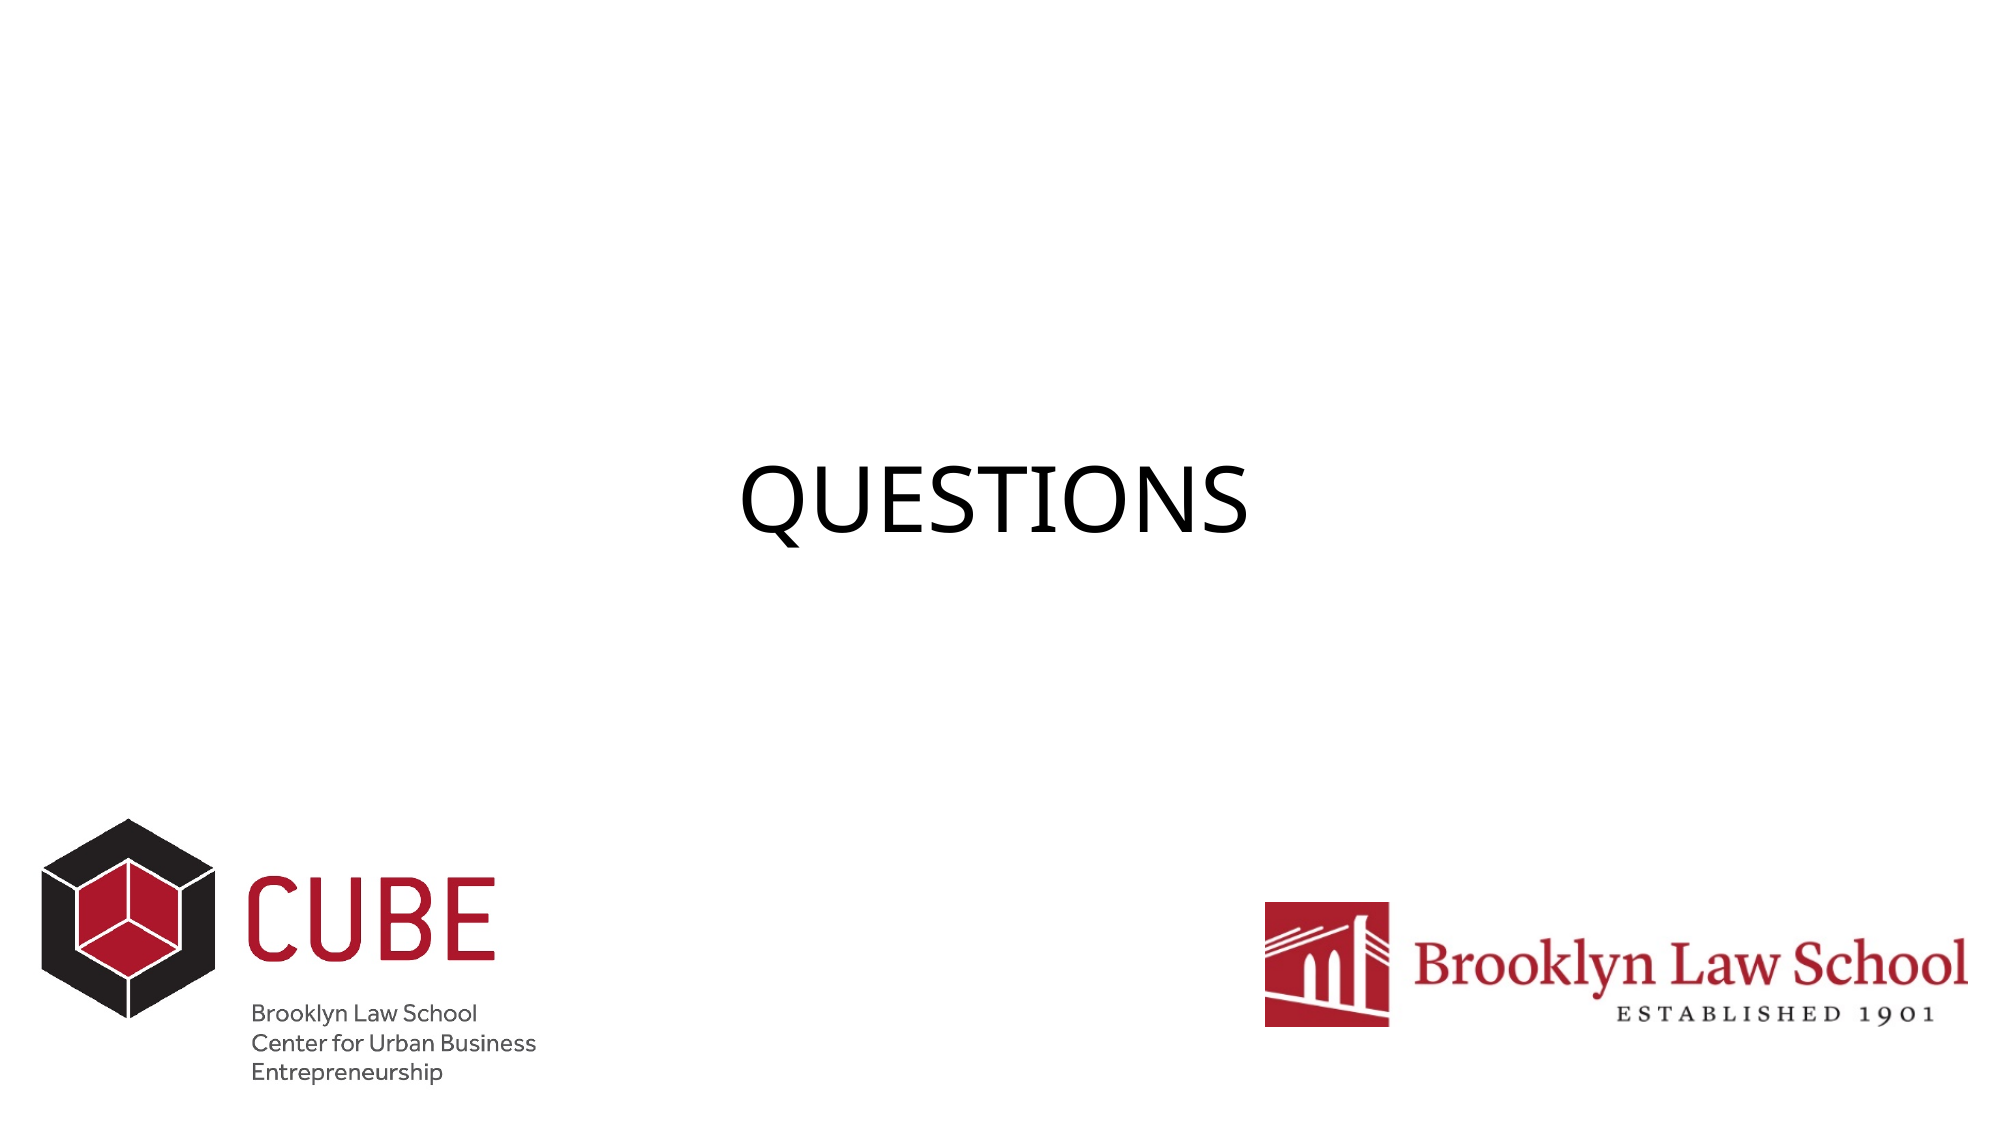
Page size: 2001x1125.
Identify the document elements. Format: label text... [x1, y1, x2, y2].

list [0, 778, 589, 1125]
picture [1265, 902, 1968, 1027]
title QUESTIONS [132, 226, 1857, 779]
